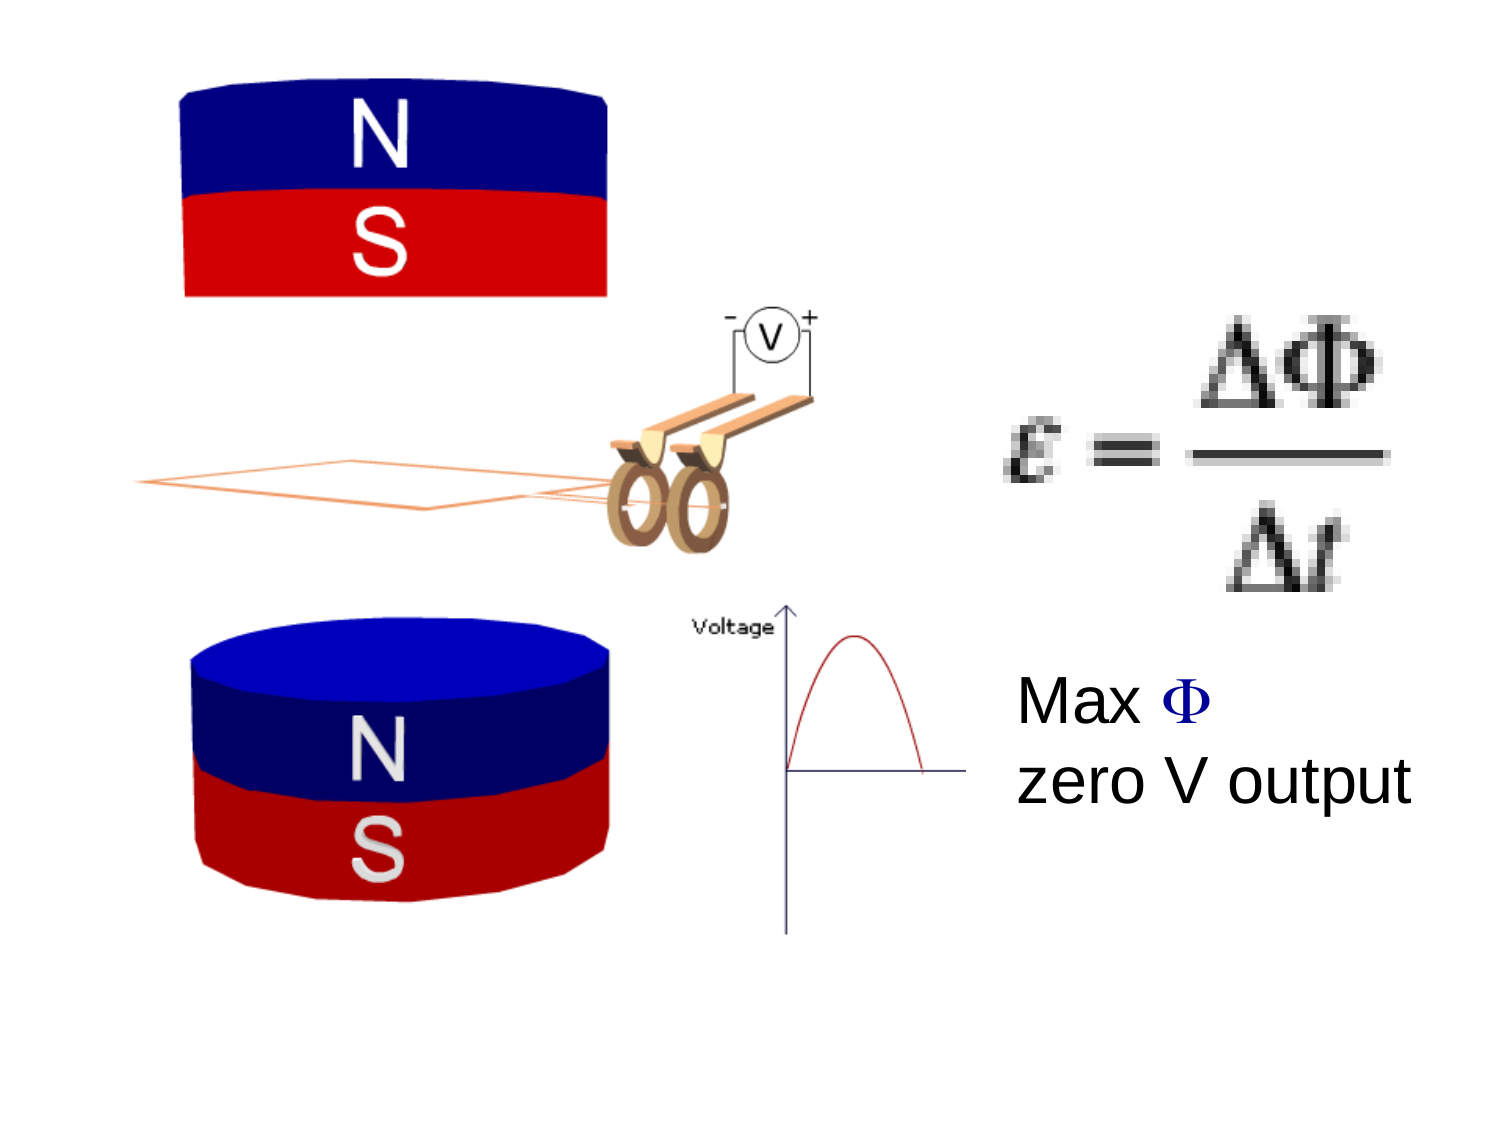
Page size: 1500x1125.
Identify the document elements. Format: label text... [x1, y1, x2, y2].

text_box Max  zero V output [1001, 649, 1428, 825]
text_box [987, 274, 1401, 603]
picture [99, 74, 966, 952]
text_box [1025, 699, 1056, 761]
